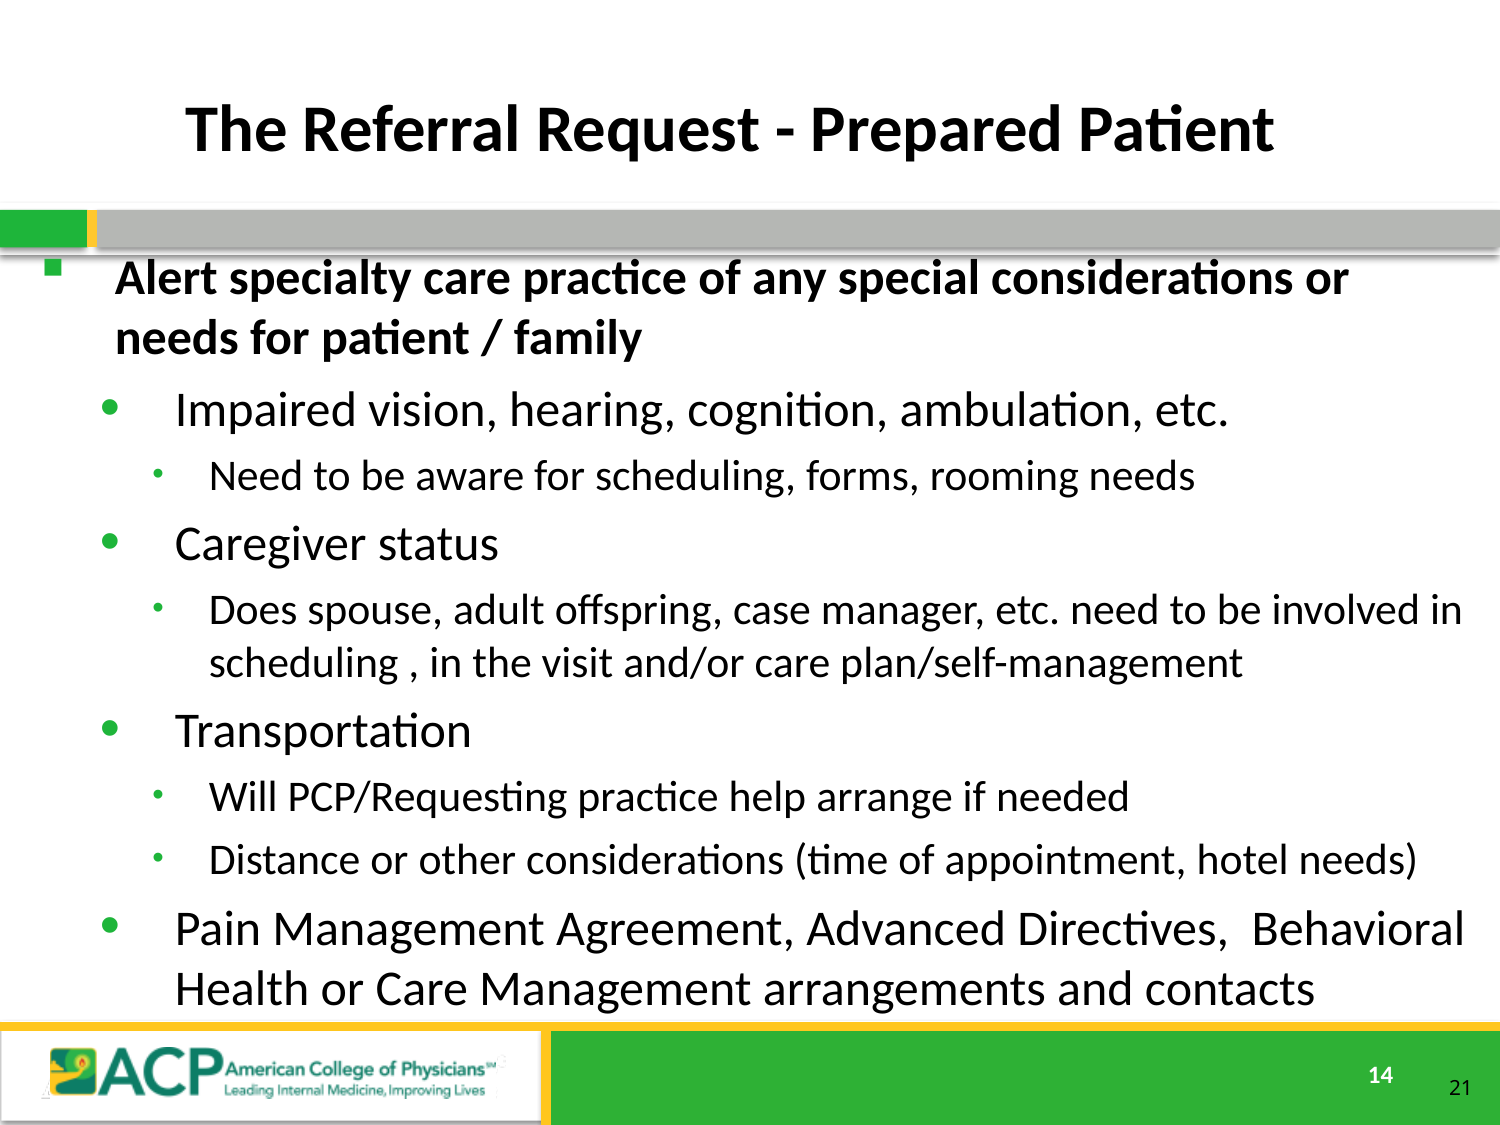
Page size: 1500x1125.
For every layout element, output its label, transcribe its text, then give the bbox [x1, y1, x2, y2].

text_box 21 [1367, 1067, 1488, 1113]
picture [50, 1047, 496, 1099]
list Alert specialty care practice of any special considerations or needs for patient / family Impaired vision, hearing, cognition, ambulation, etc. Need to be aware for scheduling, forms, rooming needs Caregiver status Does spouse, adult offspring, case manager, etc. need to be involved in scheduling , in the visit and/or care plan/self-management Transportation Will PCP/Requesting practice help arrange if needed Distance or other considerations (time of appointment, hotel needs) Pain Management Agreement, Advanced Directives, Behavioral Health or Care Management arrangements and contacts [24, 237, 1488, 1025]
title The Referral Request - Prepared Patient [75, 62, 1388, 188]
